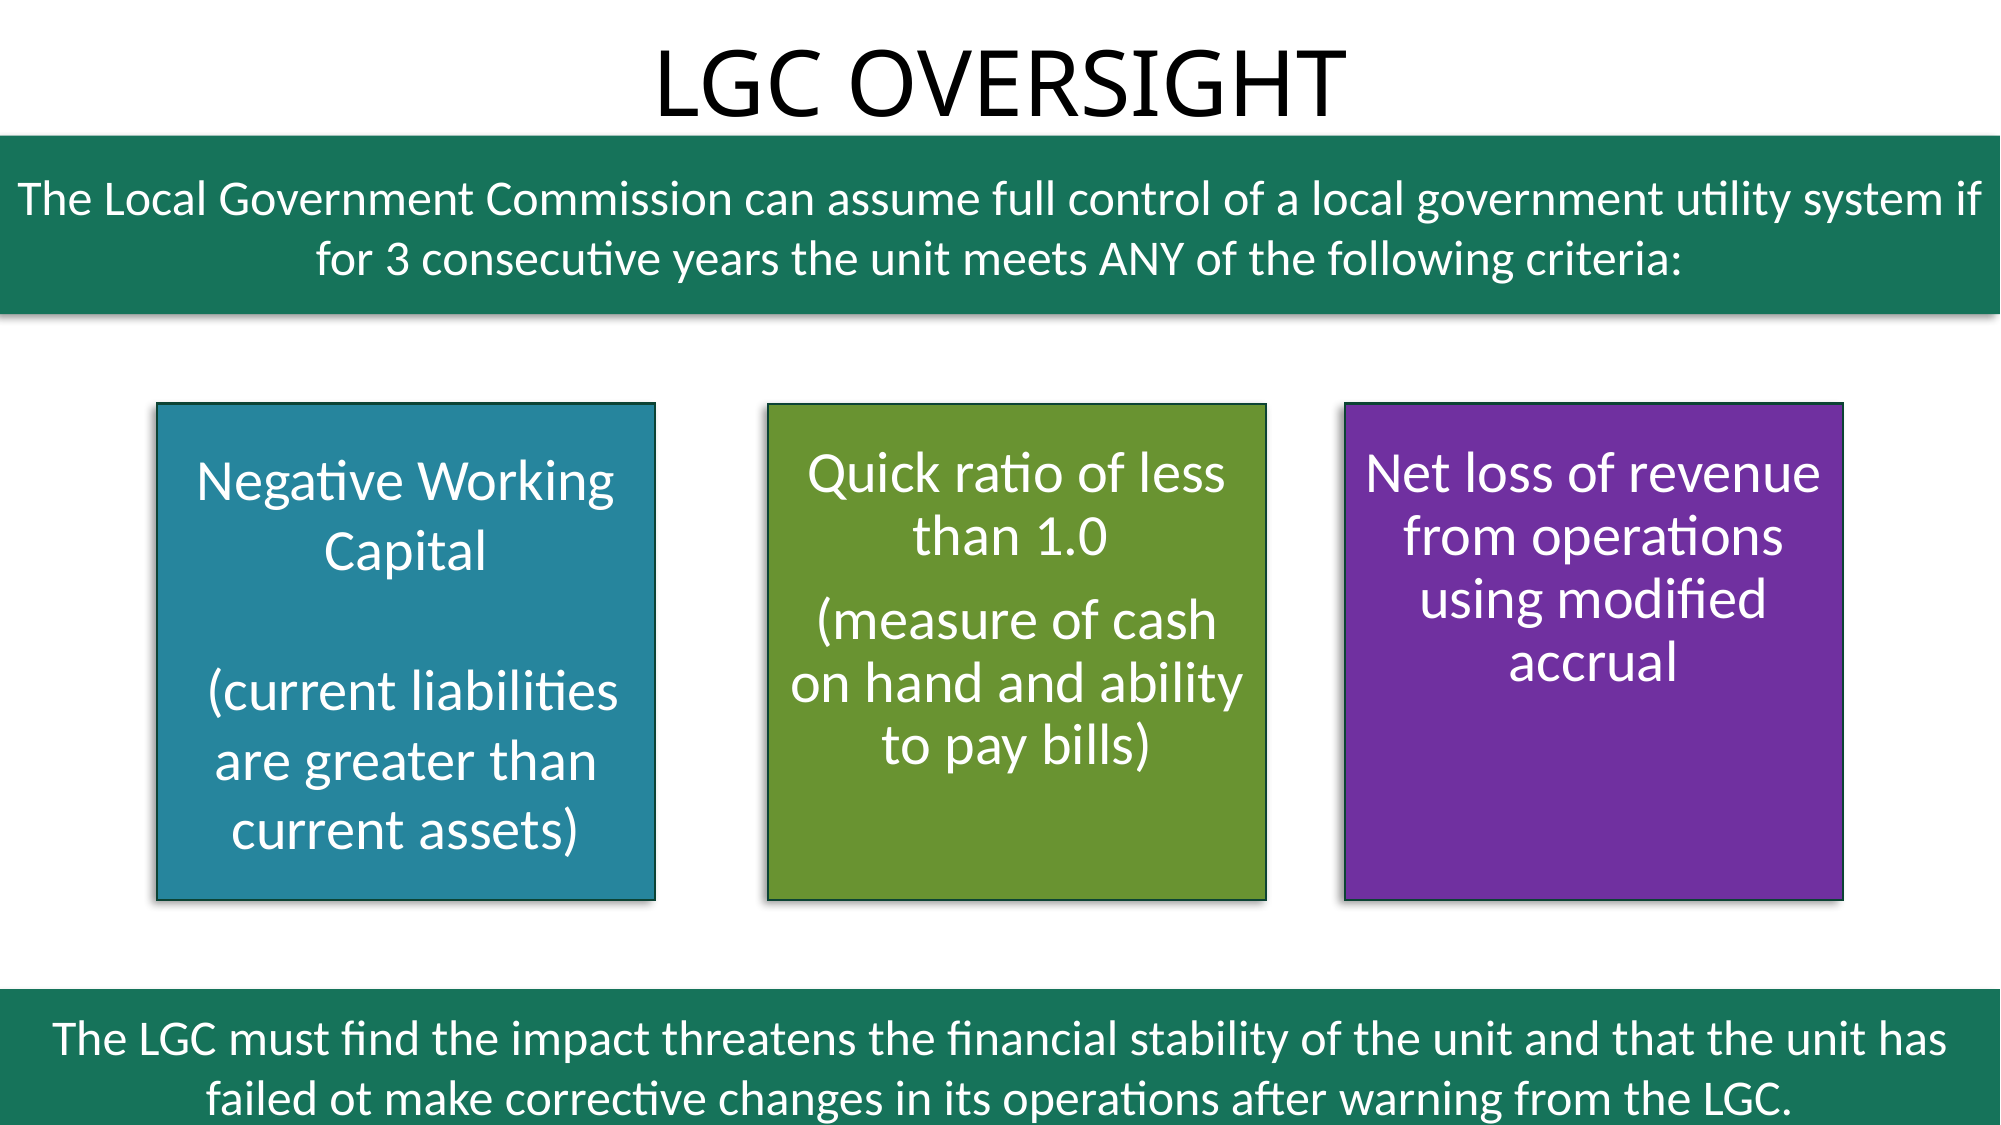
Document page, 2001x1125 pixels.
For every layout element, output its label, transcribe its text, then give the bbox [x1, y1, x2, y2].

title LGC OVERSIGHT [137, 0, 1863, 132]
list Quick ratio of less than 1.0 (measure of cash on hand and ability to pay bills) [767, 403, 1267, 901]
text_box The LGC must find the impact threatens the financial stability of the unit and that the unit has failed ot make corrective changes in its operations after warning from the LGC. [0, 988, 2000, 1125]
text_box Negative Working Capital (current liabilities are greater than current assets) [156, 402, 656, 901]
text_box Net loss of revenue from operations using modified accrual [1344, 402, 1844, 901]
text_box The Local Government Commission can assume full control of a local government utility system if for 3 consecutive years the unit meets ANY of the following criteria: [0, 135, 2000, 315]
